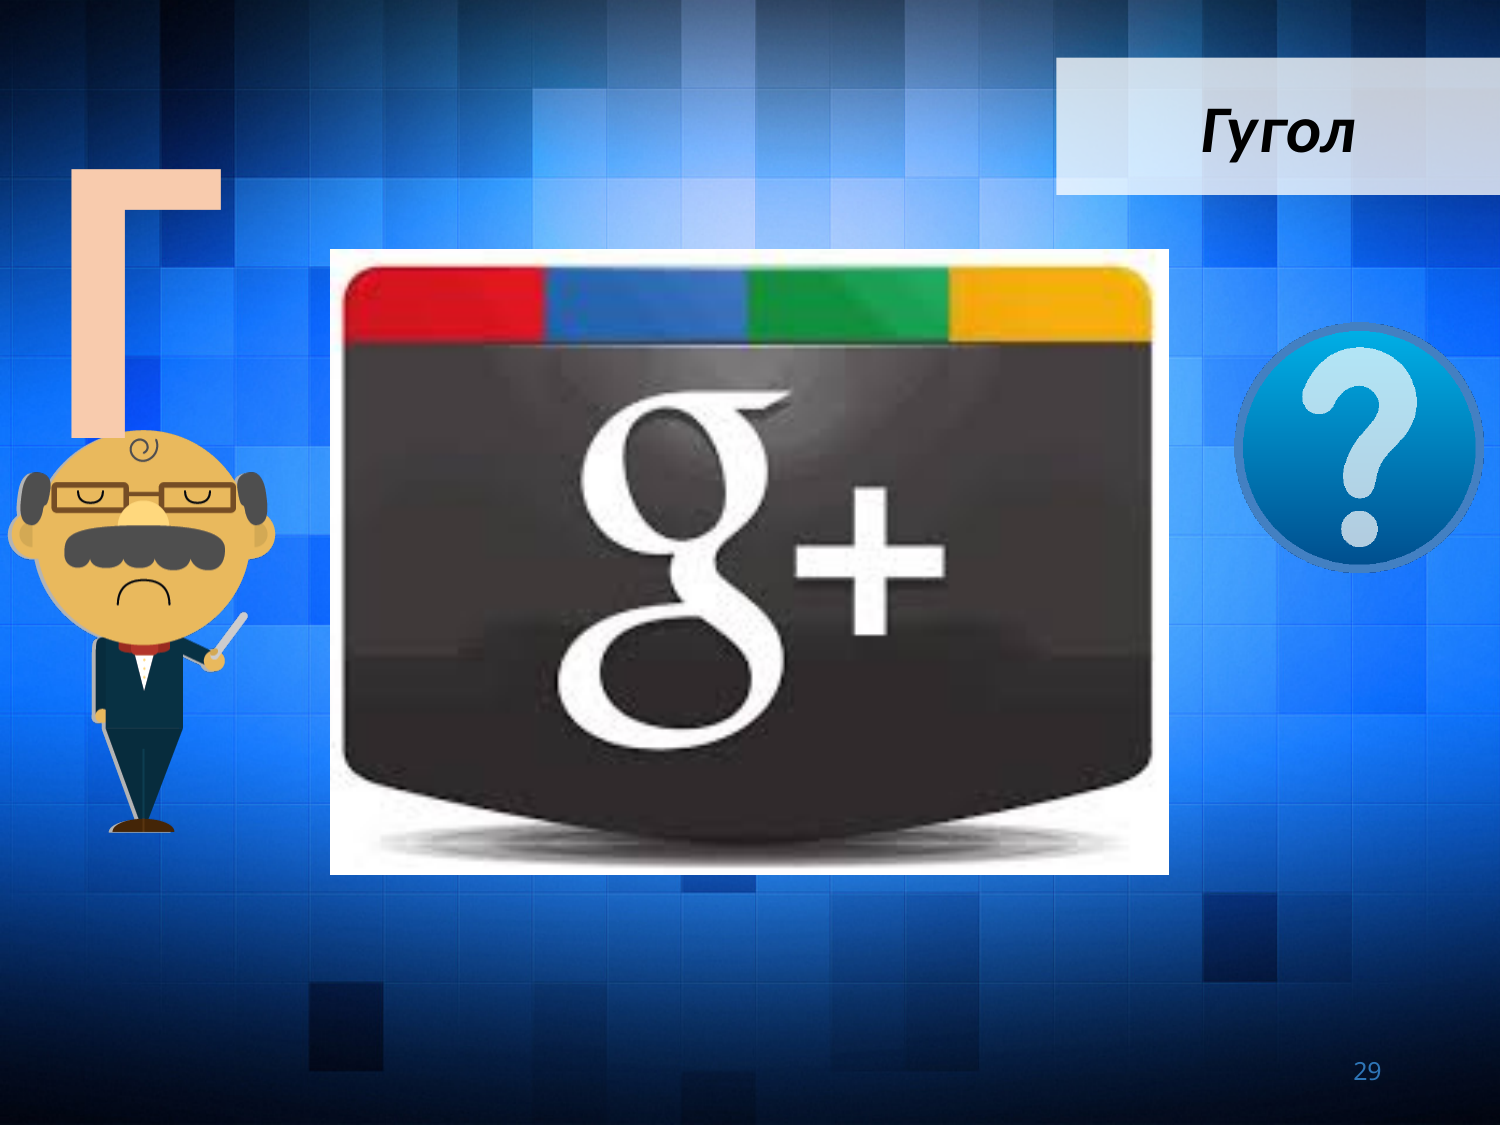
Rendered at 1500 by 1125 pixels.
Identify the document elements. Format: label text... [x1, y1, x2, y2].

text_box Г [36, 16, 246, 405]
text_box Гугол [1055, 57, 1500, 196]
slide_number 29 [1321, 1042, 1397, 1103]
picture [0, 0, 1500, 1125]
